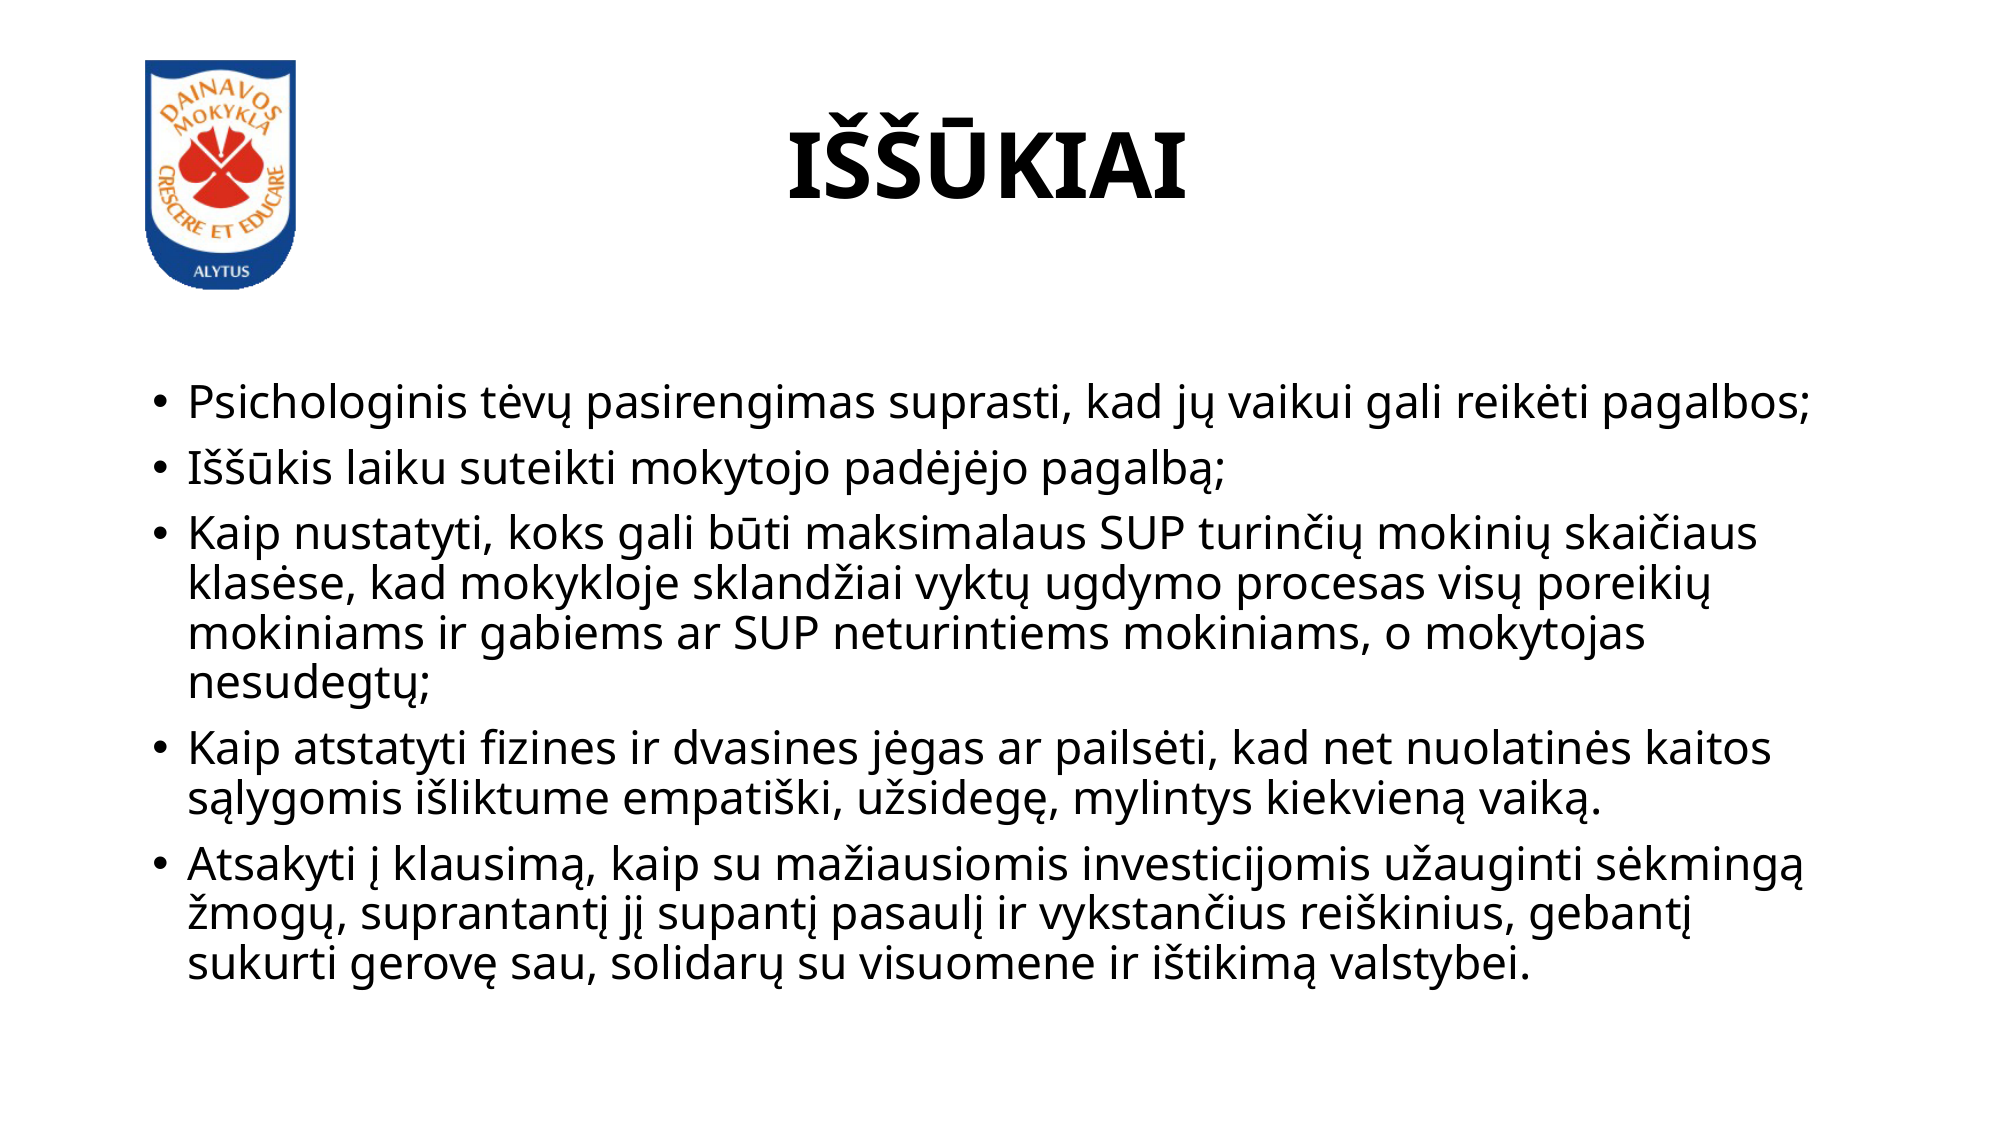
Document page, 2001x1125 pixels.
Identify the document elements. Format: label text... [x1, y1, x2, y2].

picture [144, 59, 297, 292]
title IŠŠŪKIAI [137, 59, 144, 278]
list Psichologinis tėvų pasirengimas suprasti, kad jų vaikui gali reikėti pagalbos; Iššūkis laiku suteikti mokytojo padėjėjo pagalbą; Kaip nustatyti, koks gali būti maksimalaus SUP turinčių mokinių skaičiaus klasėse, kad mokykloje sklandžiai vyktų ugdymo procesas visų poreikių mokiniams ir gabiems ar SUP neturintiems mokiniams, o mokytojas nesudegtų; Kaip atstatyti fizines ir dvasines jėgas ar pailsėti, kad net nuolatinės kaitos sąlygomis išliktume empatiški, užsidegę, mylintys kiekvieną vaiką. Atsakyti į klausimą, kaip su mažiausiomis investicijomis užauginti sėkmingą žmogų, suprantantį jį supantį pasaulį ir vykstančius reiškinius, gebantį sukurti gerovę sau, solidarų su visuomene ir ištikimą valstybei. [137, 299, 1863, 1014]
title IŠŠŪKIAI [297, 59, 1863, 278]
